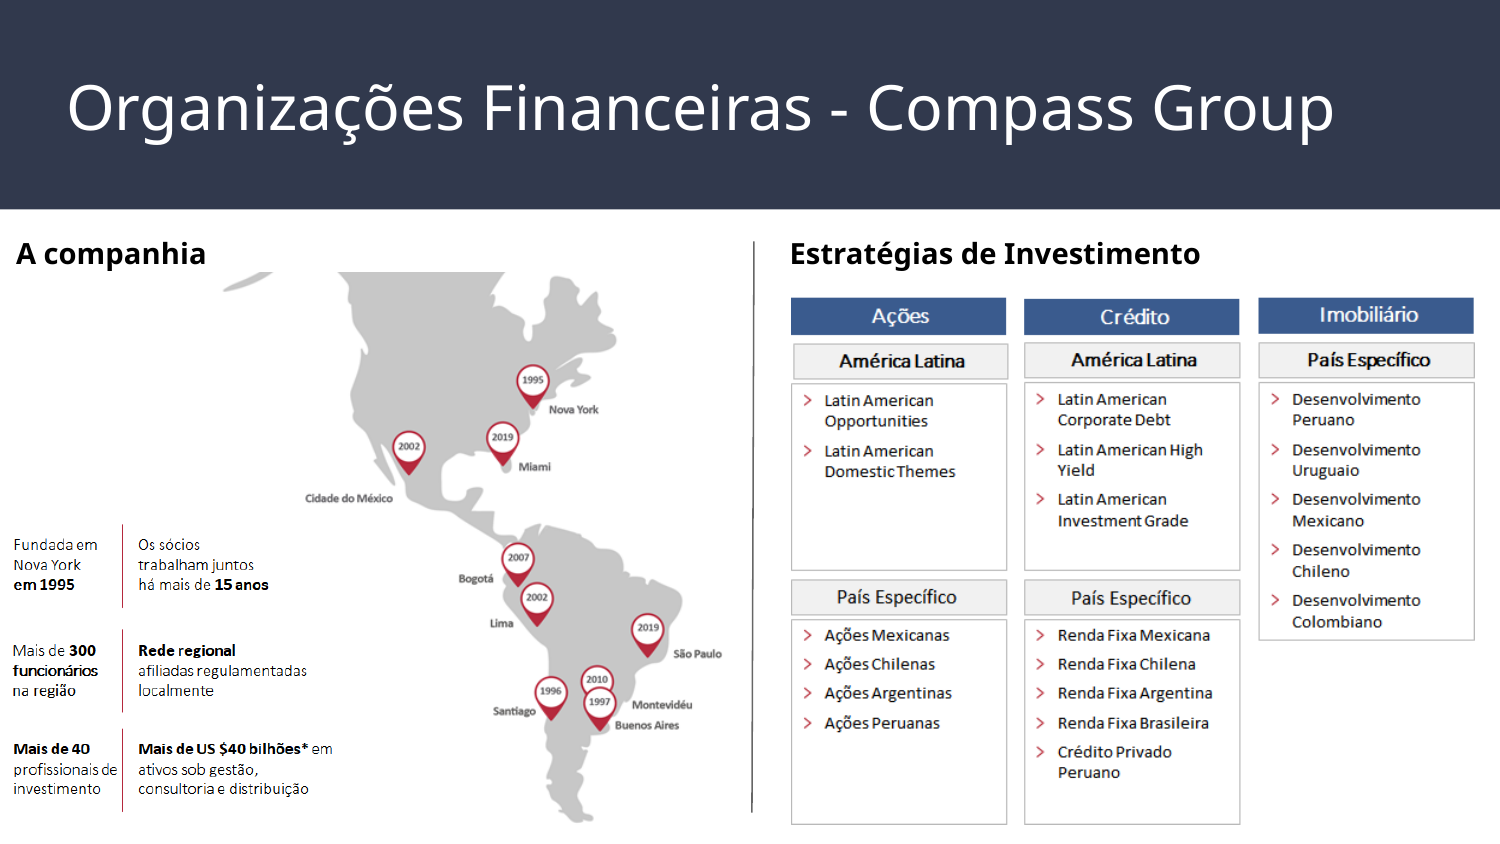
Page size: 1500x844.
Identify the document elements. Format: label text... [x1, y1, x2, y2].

picture [0, 272, 751, 844]
text_box Estratégias de Investimento [774, 215, 1267, 279]
text_box A companhia [1, 215, 494, 279]
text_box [751, 241, 755, 813]
picture [791, 293, 1476, 826]
title Organizações Financeiras - Compass Group [51, 54, 1449, 157]
